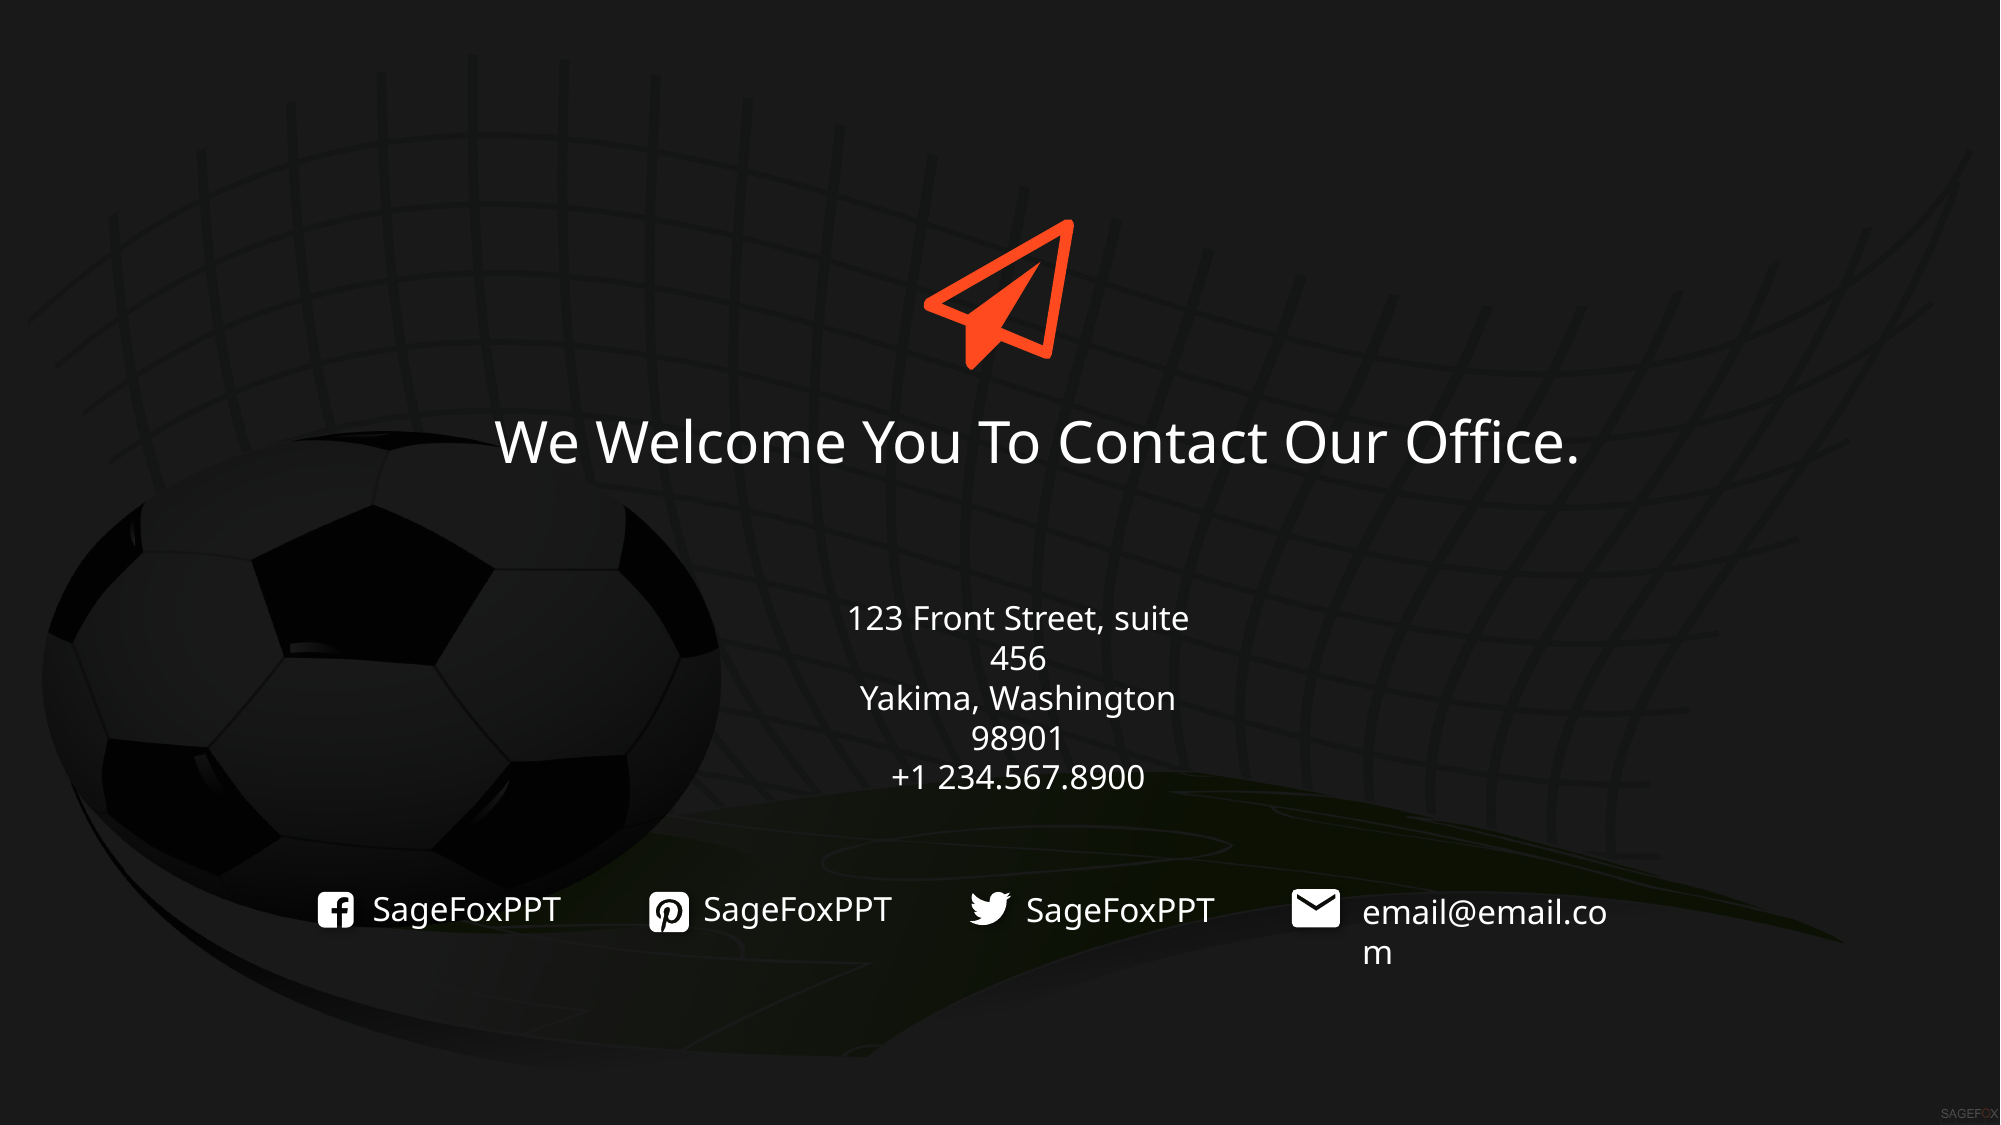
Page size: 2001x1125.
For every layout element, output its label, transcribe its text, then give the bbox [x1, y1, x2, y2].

text_box [0, 0, 2000, 1125]
text_box email@email.com [1347, 884, 1649, 979]
text_box We Welcome You To Contact Our Office. [477, 398, 1598, 483]
text_box SageFoxPPT [688, 880, 929, 936]
text_box [923, 219, 1074, 370]
text_box [649, 891, 688, 933]
text_box [1291, 889, 1340, 928]
text_box [317, 891, 354, 928]
text_box SageFoxPPT [357, 880, 598, 936]
text_box 123 Front Street, suite 456 Yakima, Washington 98901 +1 234.567.8900 [808, 589, 1229, 804]
text_box SageFoxPPT [1011, 881, 1252, 937]
text_box [969, 891, 1011, 926]
